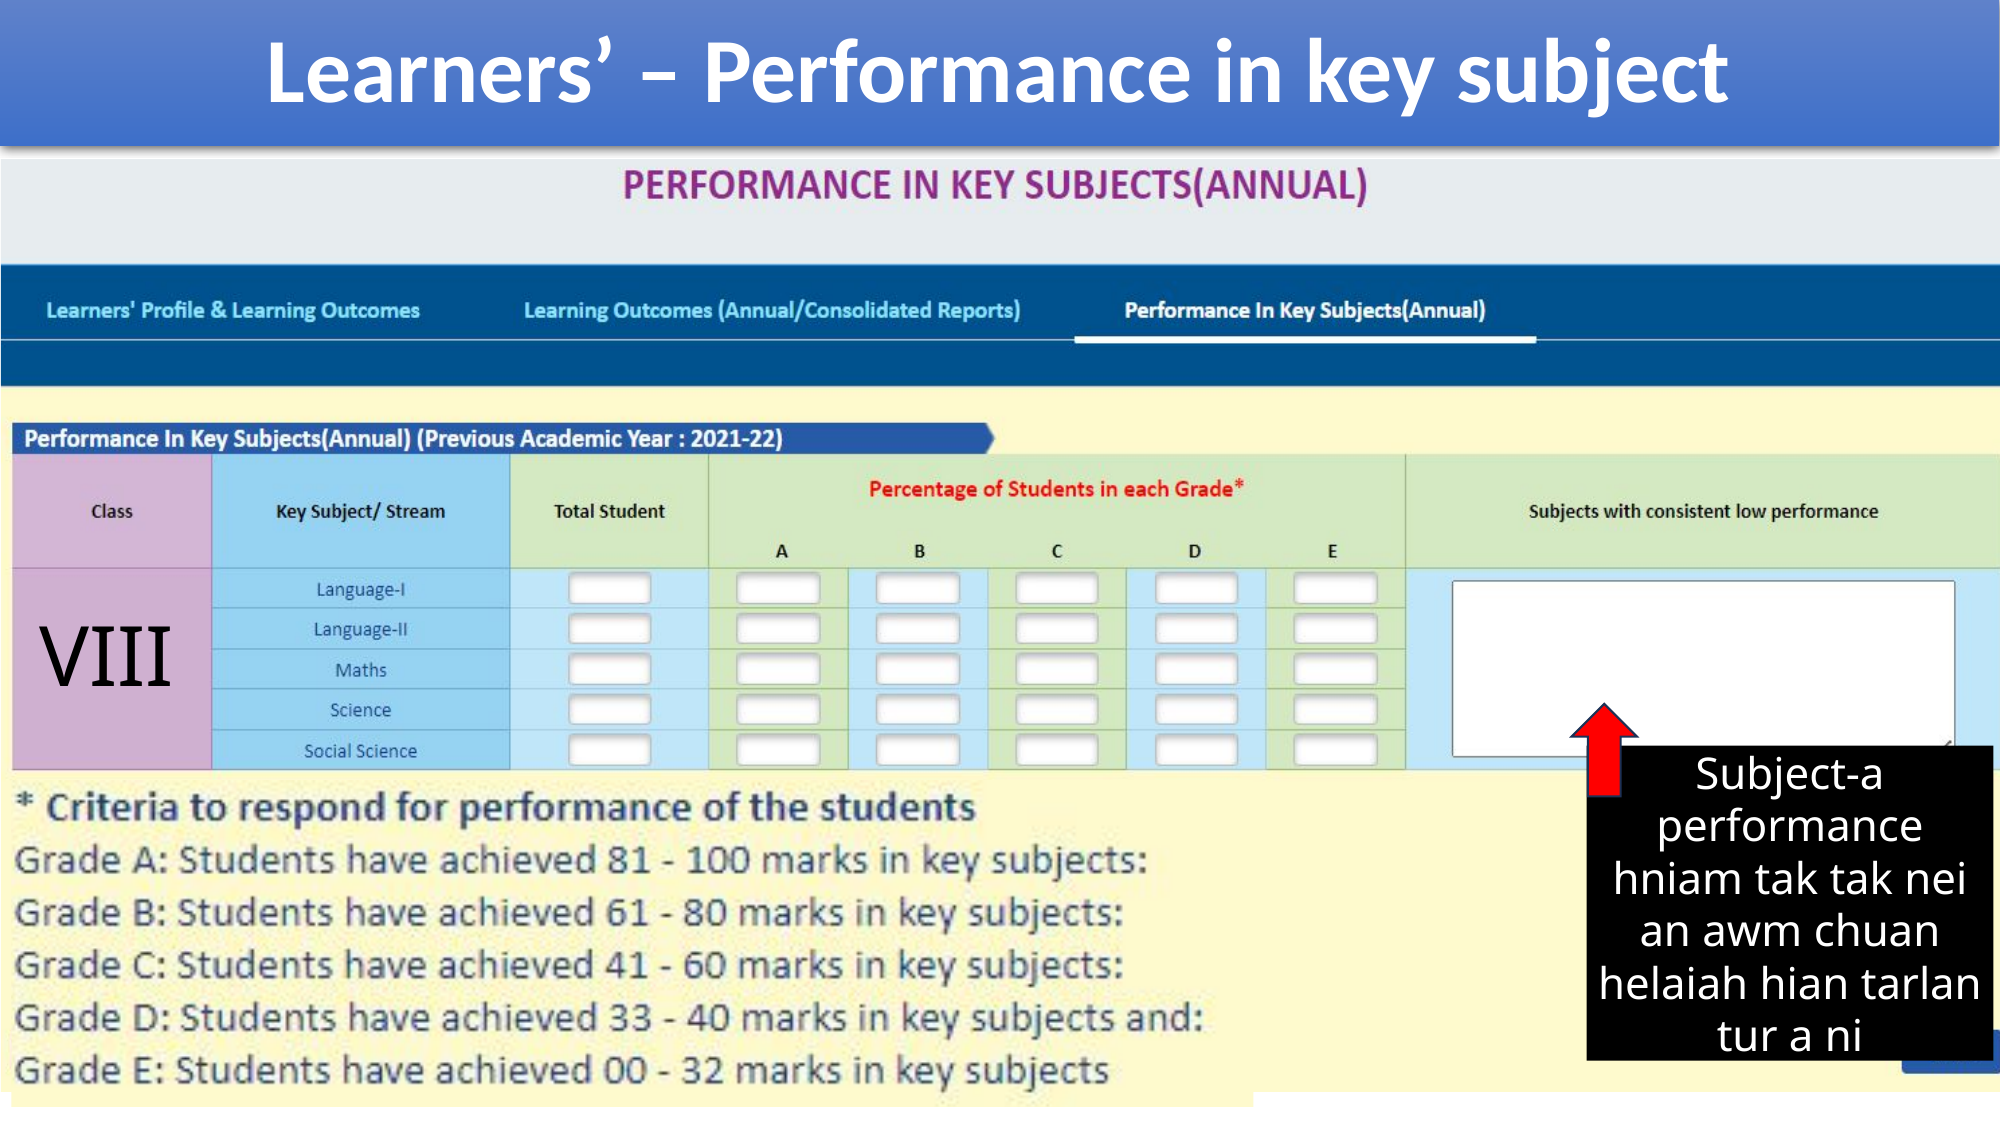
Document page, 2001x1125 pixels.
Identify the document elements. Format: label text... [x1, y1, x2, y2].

title Learners’ – Performance in key subject [0, 0, 2000, 146]
picture [0, 159, 2000, 1107]
